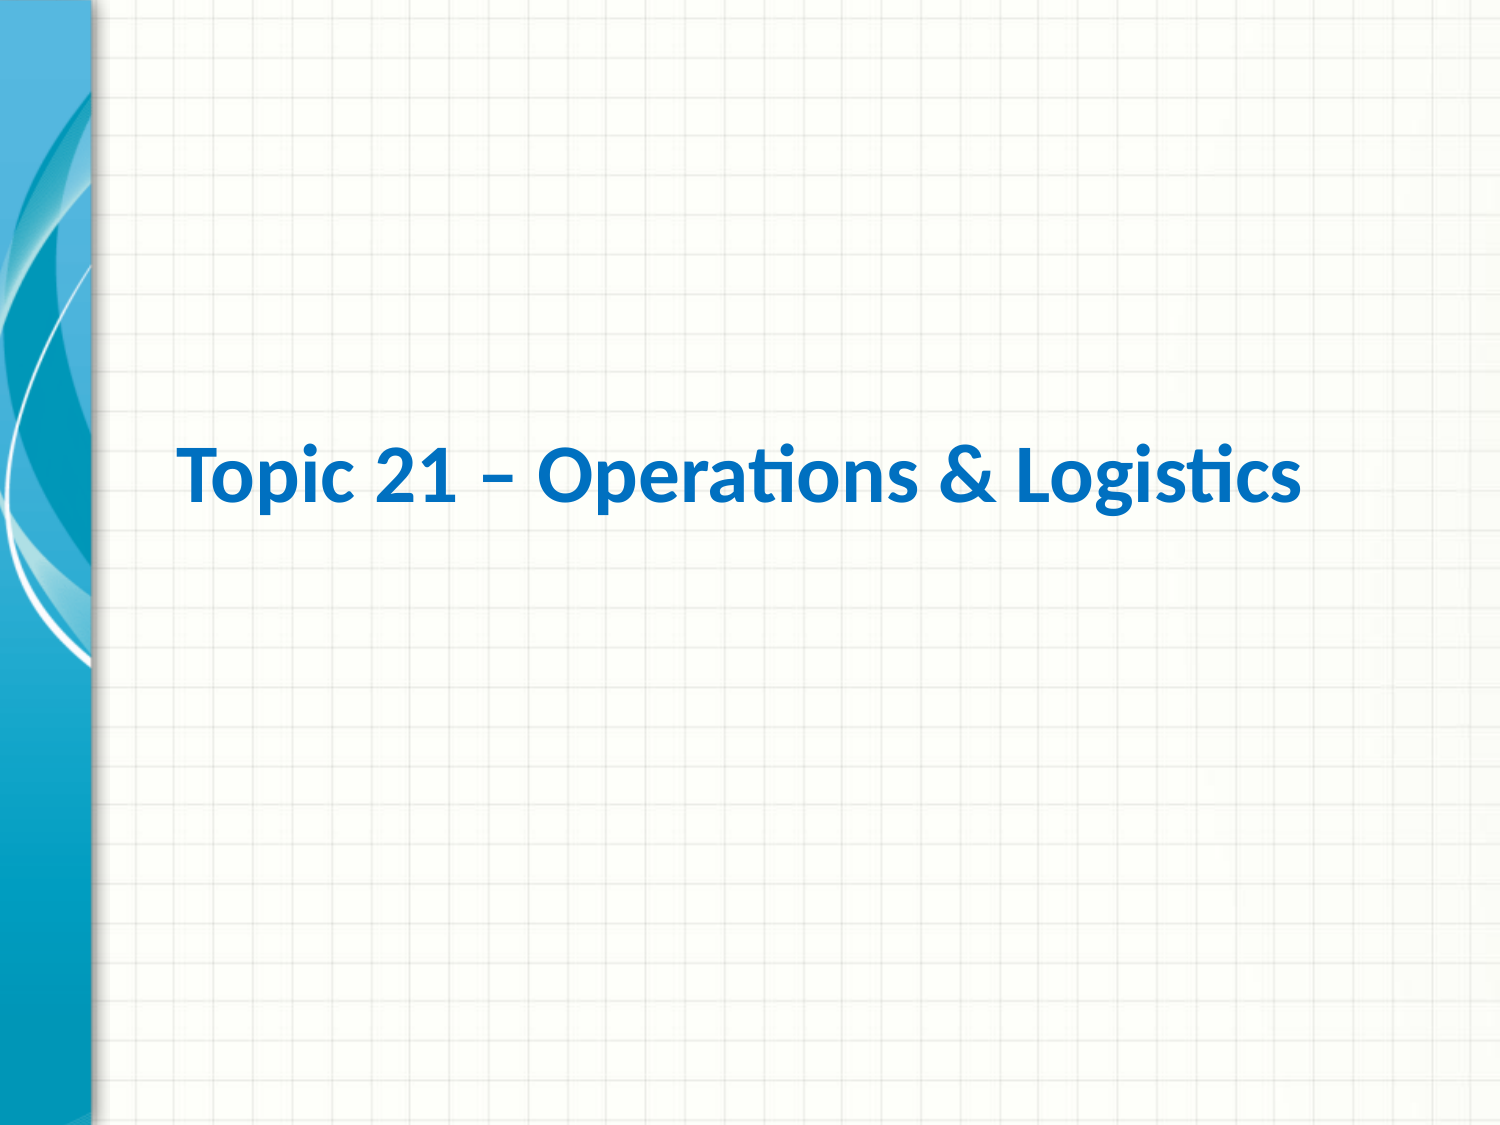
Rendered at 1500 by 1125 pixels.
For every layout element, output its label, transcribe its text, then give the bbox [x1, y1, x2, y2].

picture [0, 0, 1500, 1125]
title Topic 21 – Operations & Logistics [112, 375, 1388, 563]
